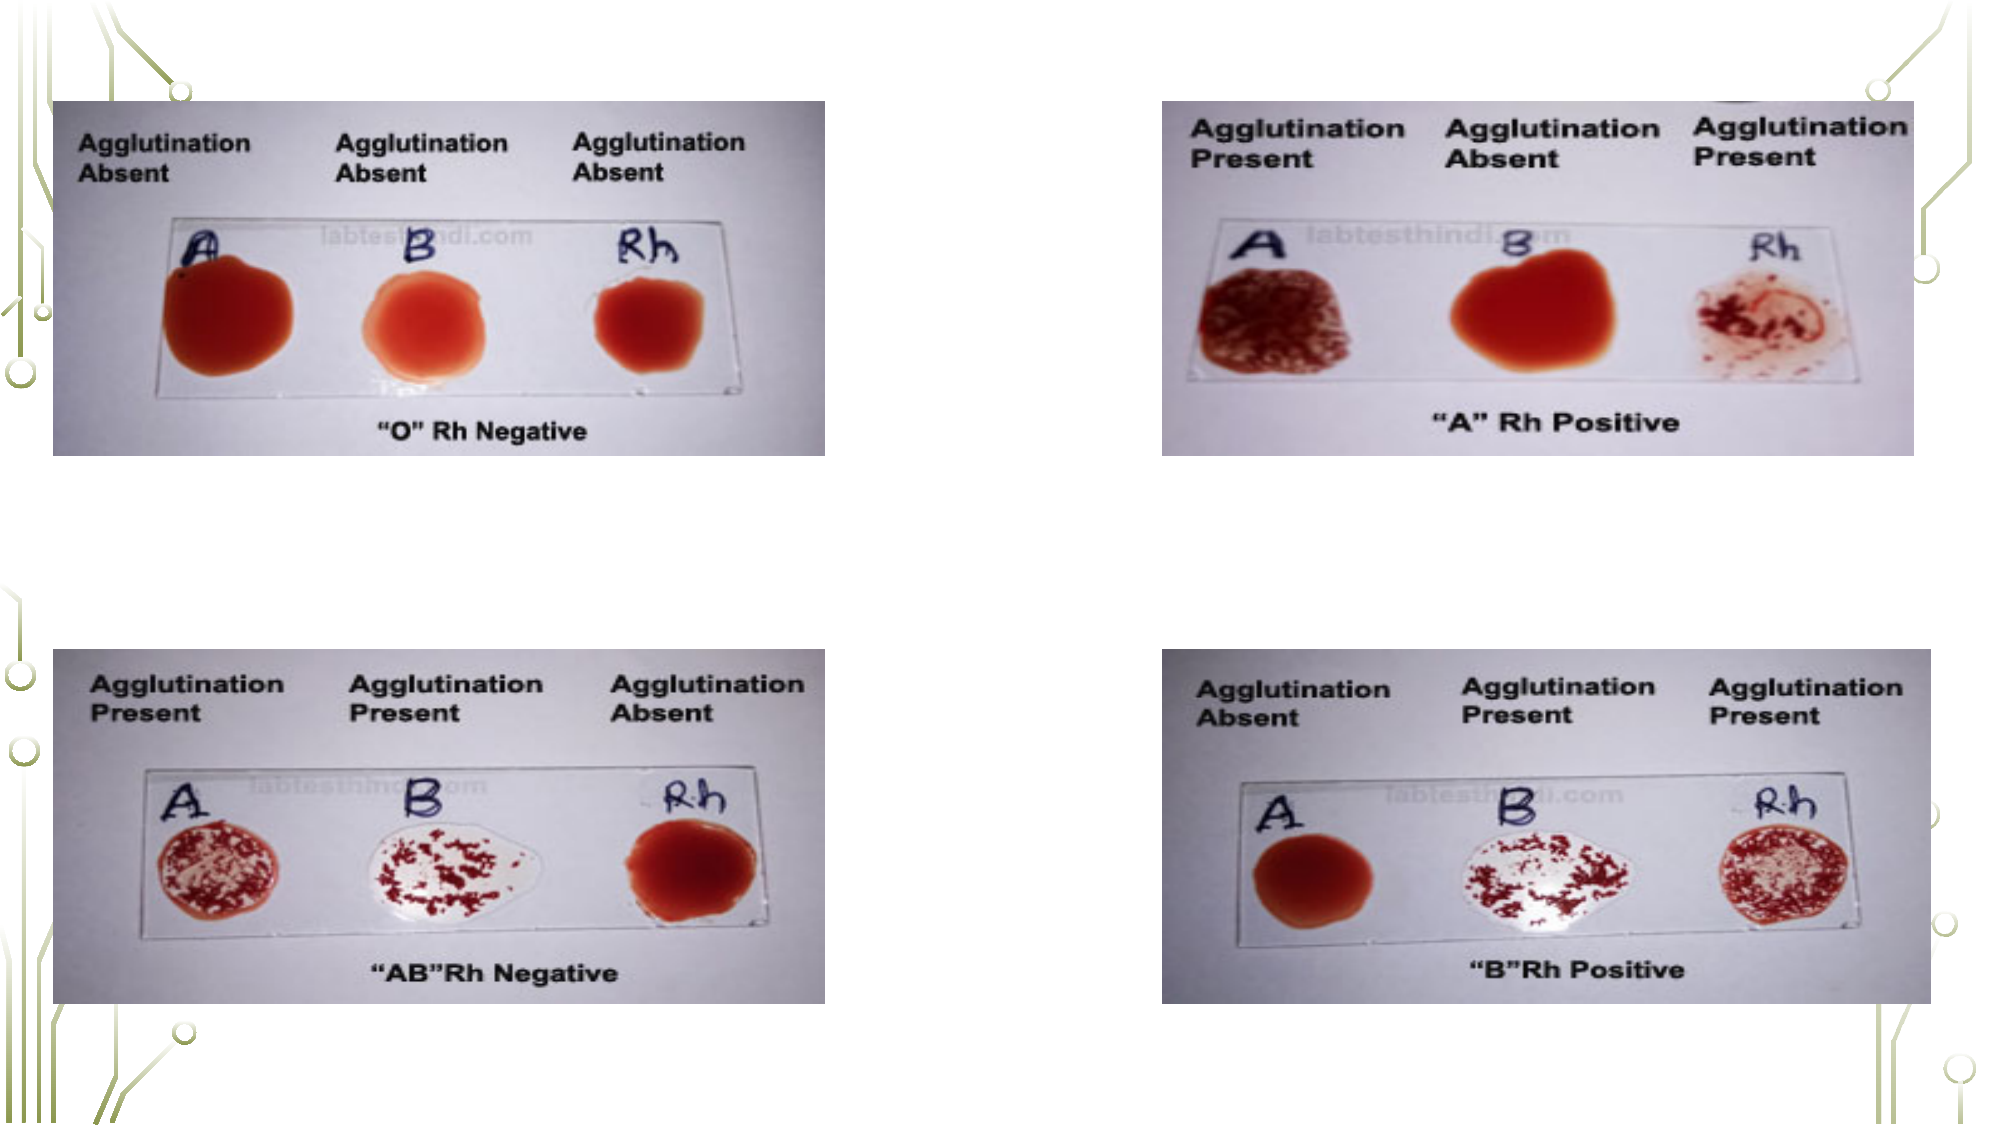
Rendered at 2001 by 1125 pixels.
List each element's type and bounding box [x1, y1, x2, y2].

picture [52, 101, 826, 456]
picture [52, 649, 826, 1004]
picture [1162, 101, 1914, 456]
list [1162, 649, 1931, 1004]
